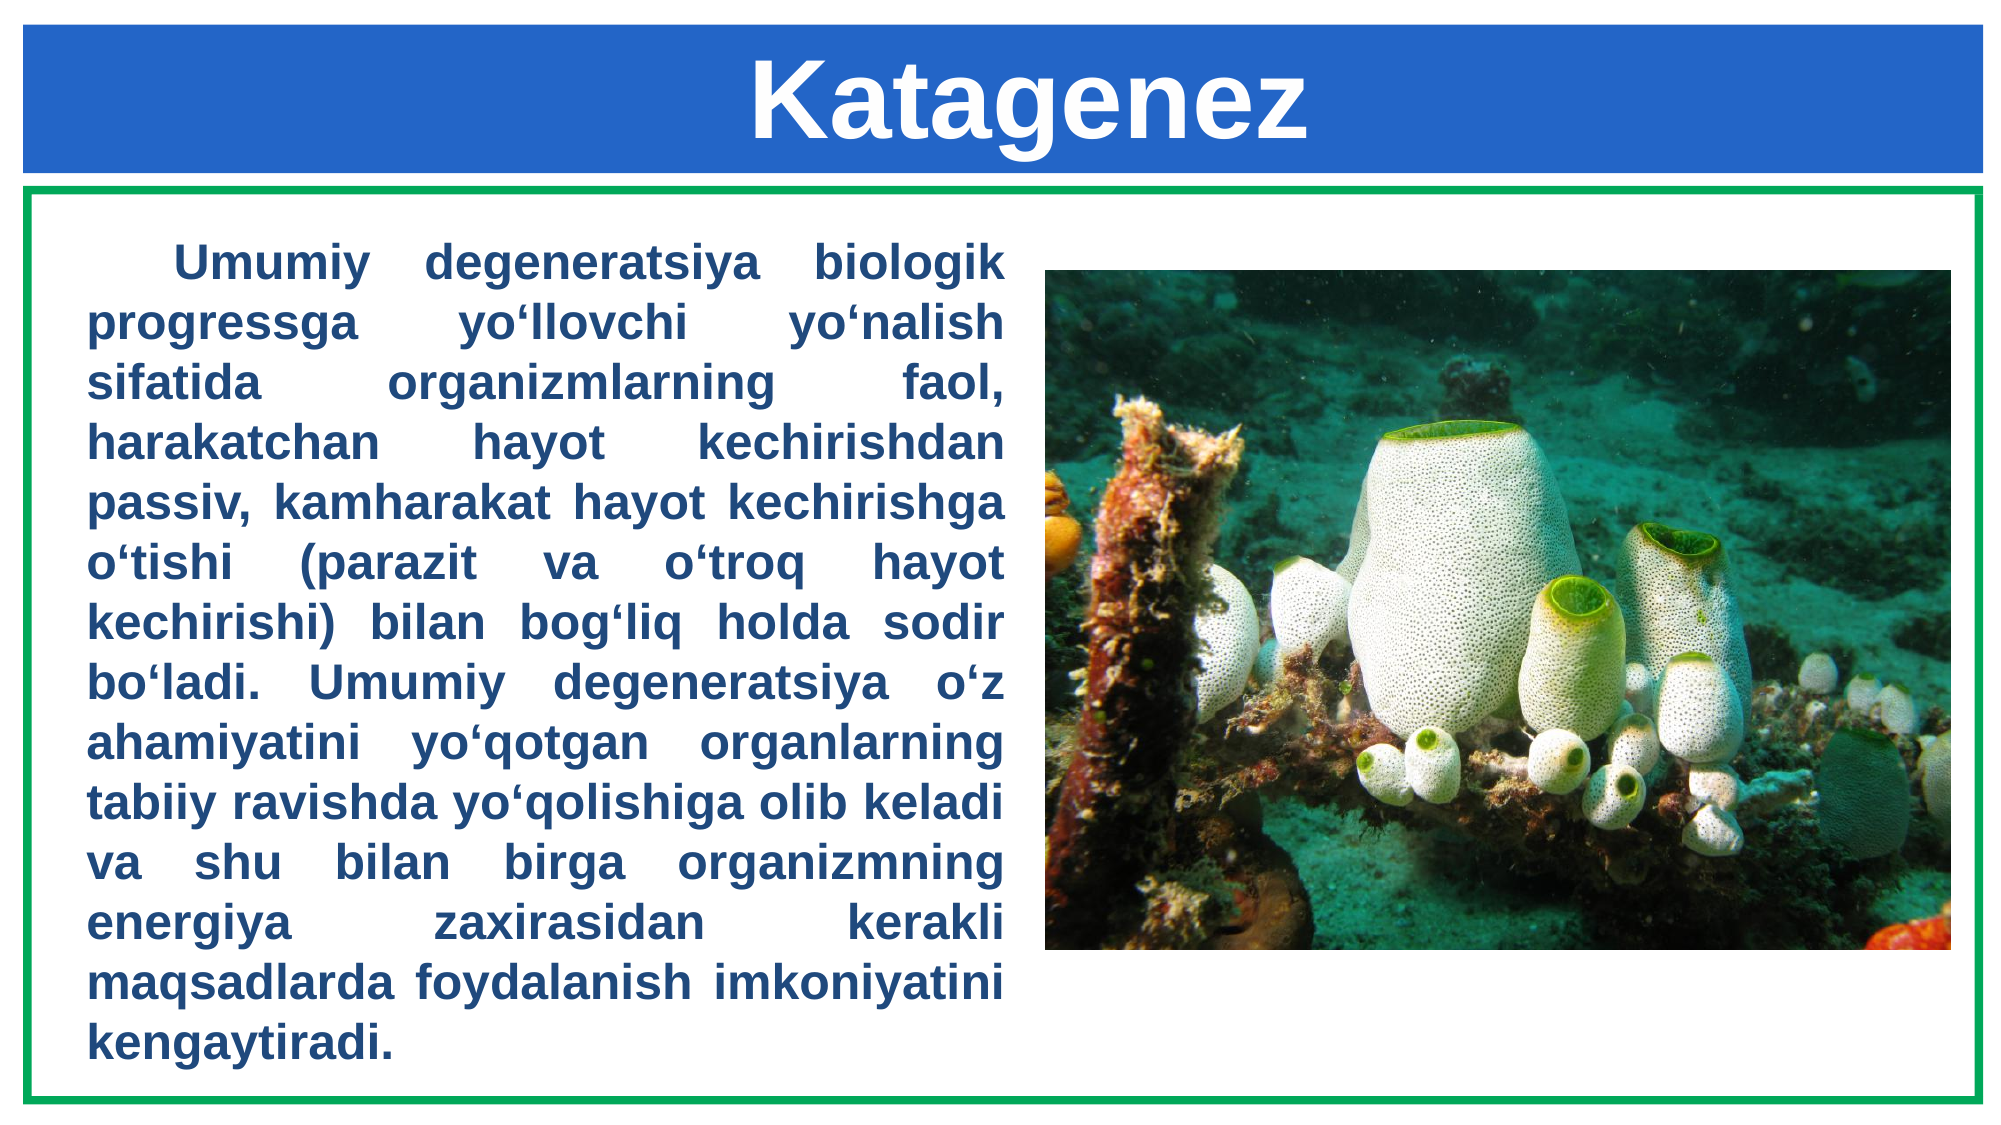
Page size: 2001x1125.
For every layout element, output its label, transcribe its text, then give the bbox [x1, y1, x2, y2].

title Katagenez [129, 0, 1930, 188]
picture [1044, 270, 1951, 950]
text_box Umumiy degeneratsiya biologik progressga yo‘llovchi yo‘nalish sifatida organizmlarning faol, harakatchan hayot kechirishdan passiv, kamharakat hayot kechirishga o‘tishi (parazit va o‘troq hayot kechirishi) bilan bog‘liq holda sodir bo‘ladi. Umumiy degeneratsiya o‘z ahamiyatini yo‘qotgan organlarning tabiiy ravishda yo‘qolishiga olib keladi va shu bilan birga organizmning energiya zaxirasidan kerakli maqsadlarda foydalanish imkoniyatini kengaytiradi. [71, 221, 1021, 1077]
